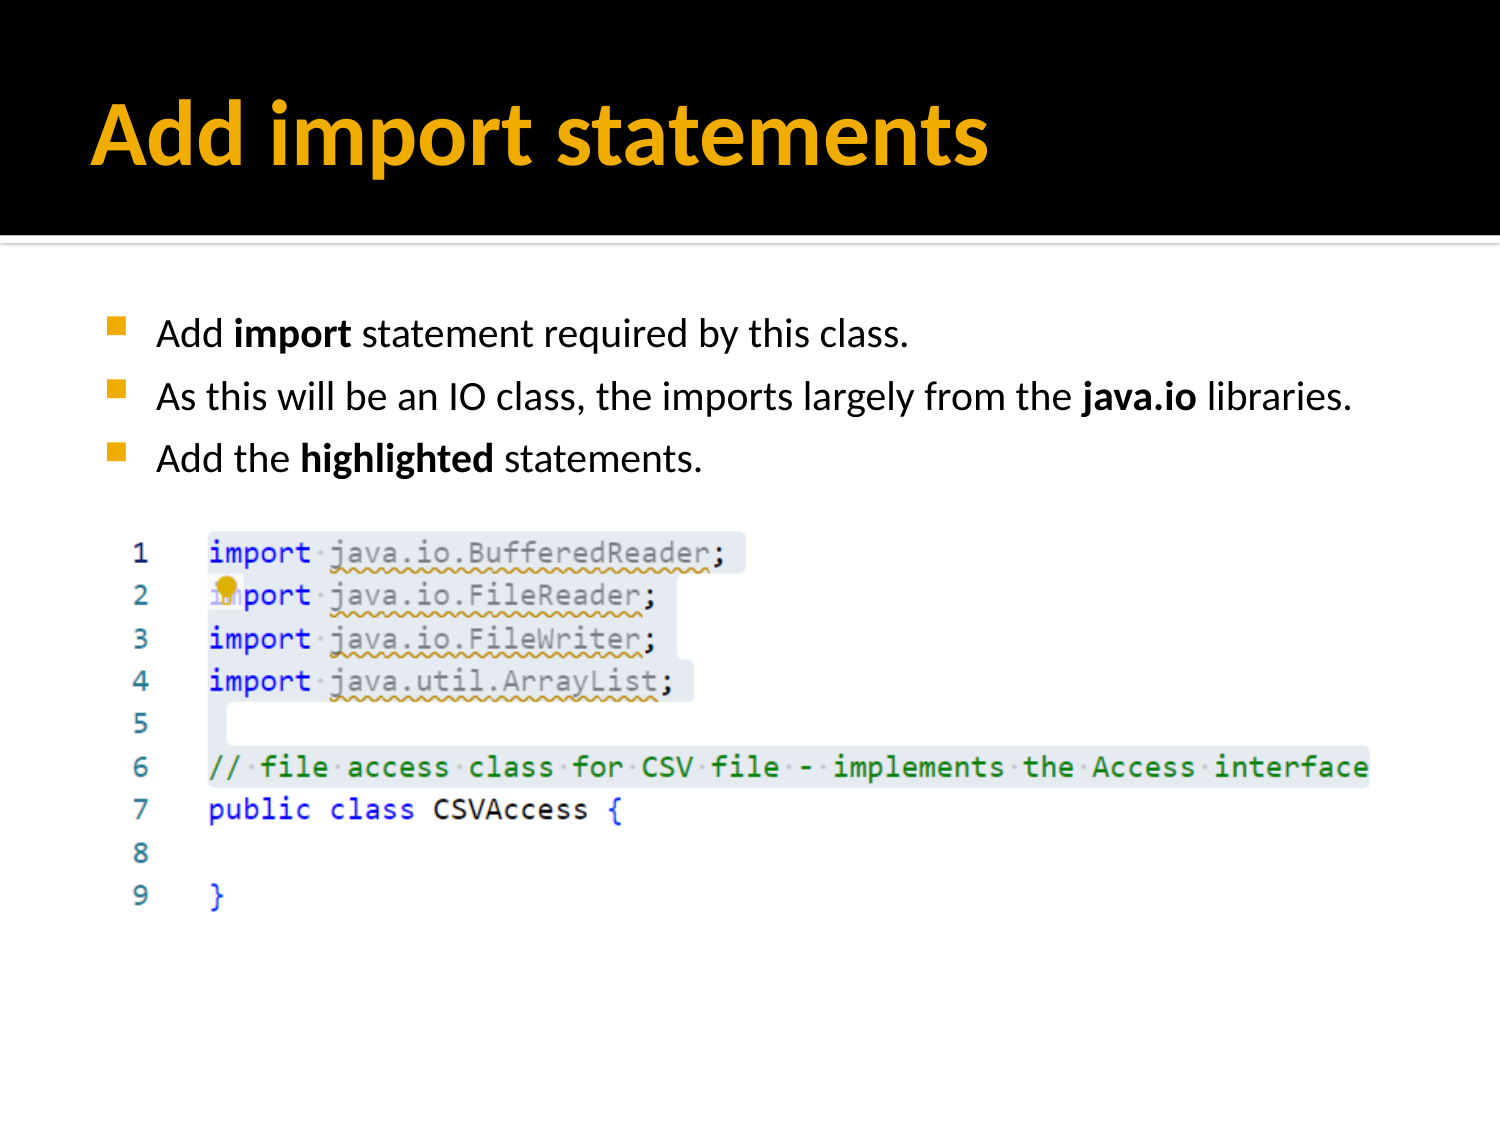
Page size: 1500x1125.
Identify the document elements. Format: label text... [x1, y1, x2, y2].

list Add import statement required by this class. As this will be an IO class, the imports largely from the java.io libraries. Add the highlighted statements. [75, 291, 1425, 1050]
title Add import statements [75, 25, 1425, 231]
picture [119, 526, 1381, 918]
